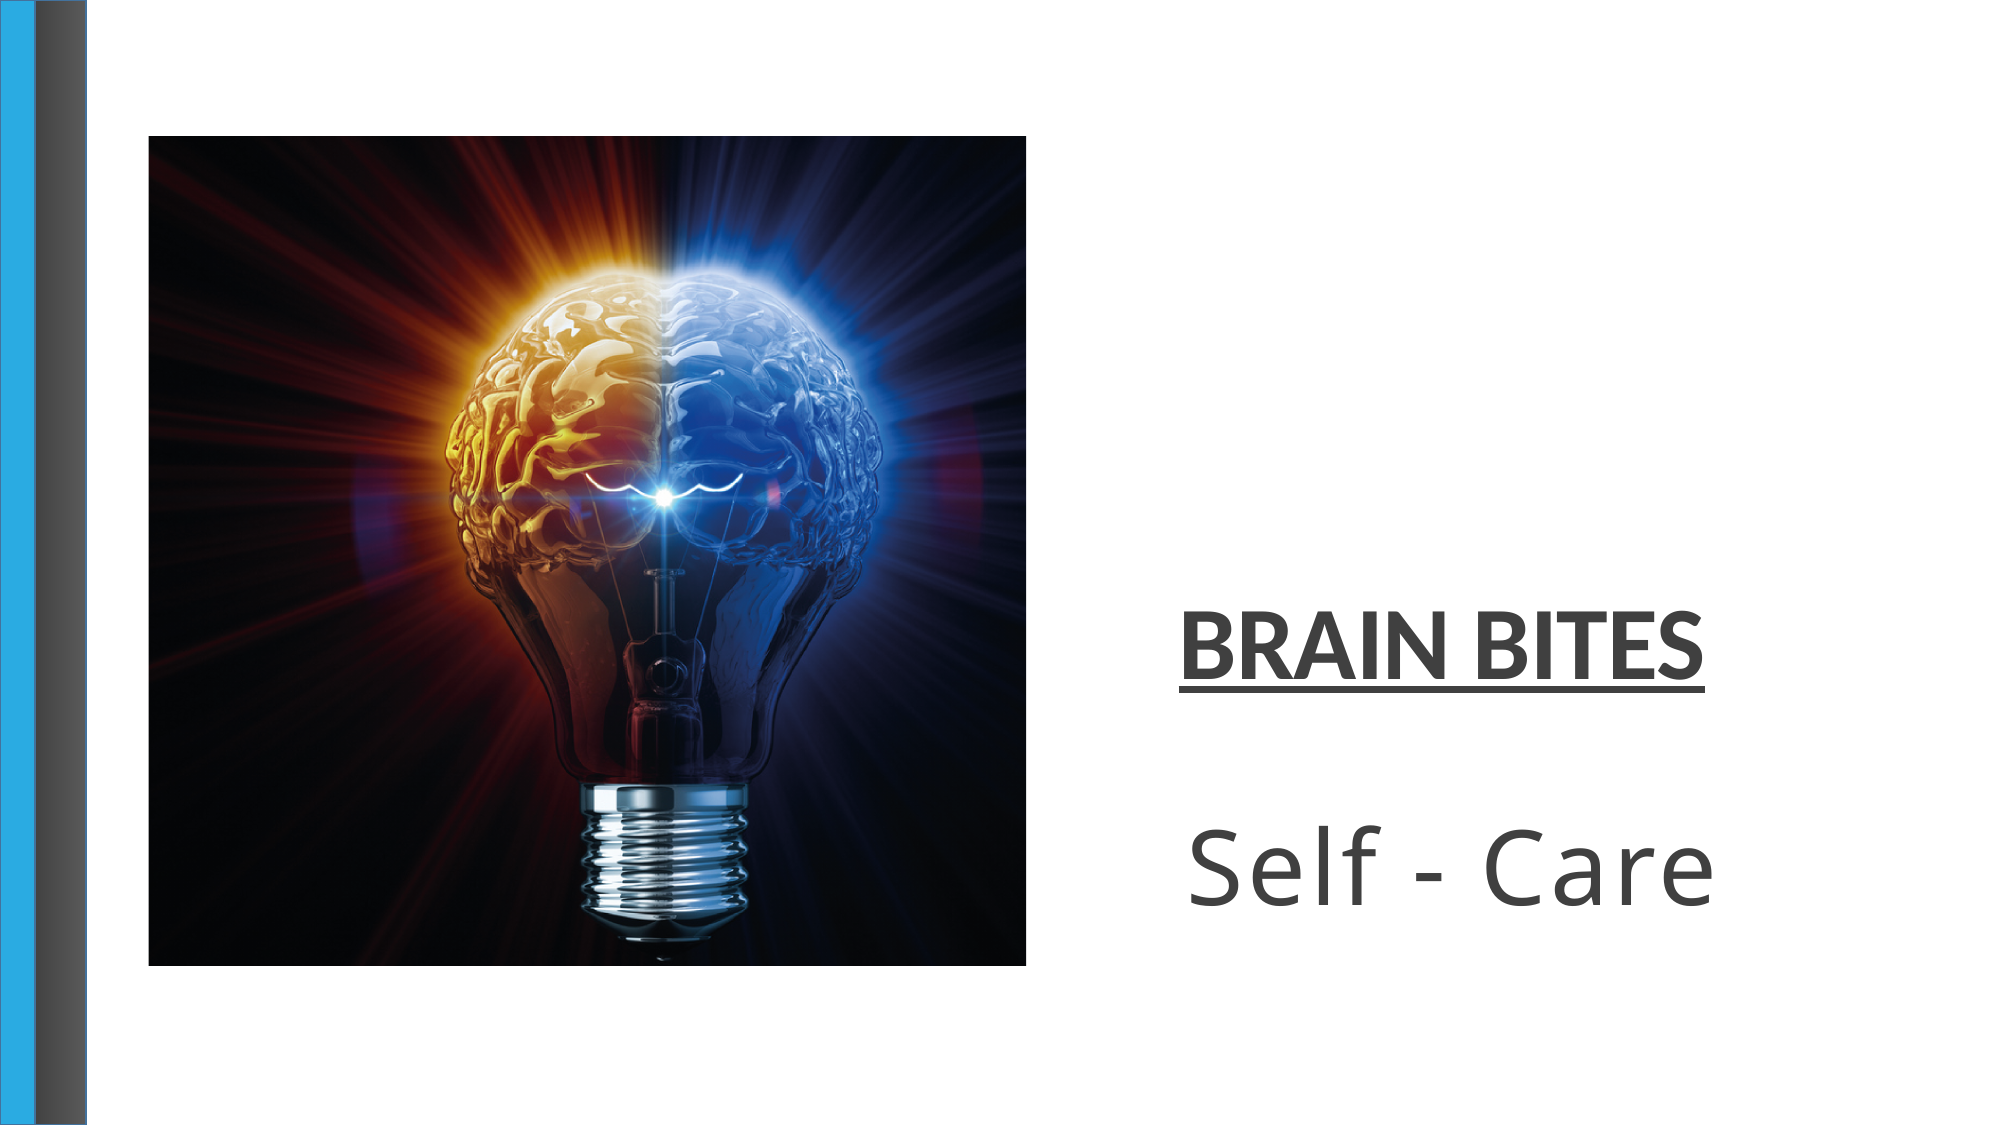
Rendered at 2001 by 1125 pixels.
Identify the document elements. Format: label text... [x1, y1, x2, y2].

picture [148, 136, 1027, 966]
title BRAIN BITES [1163, 104, 1954, 710]
list Self - Care [1171, 730, 1964, 935]
